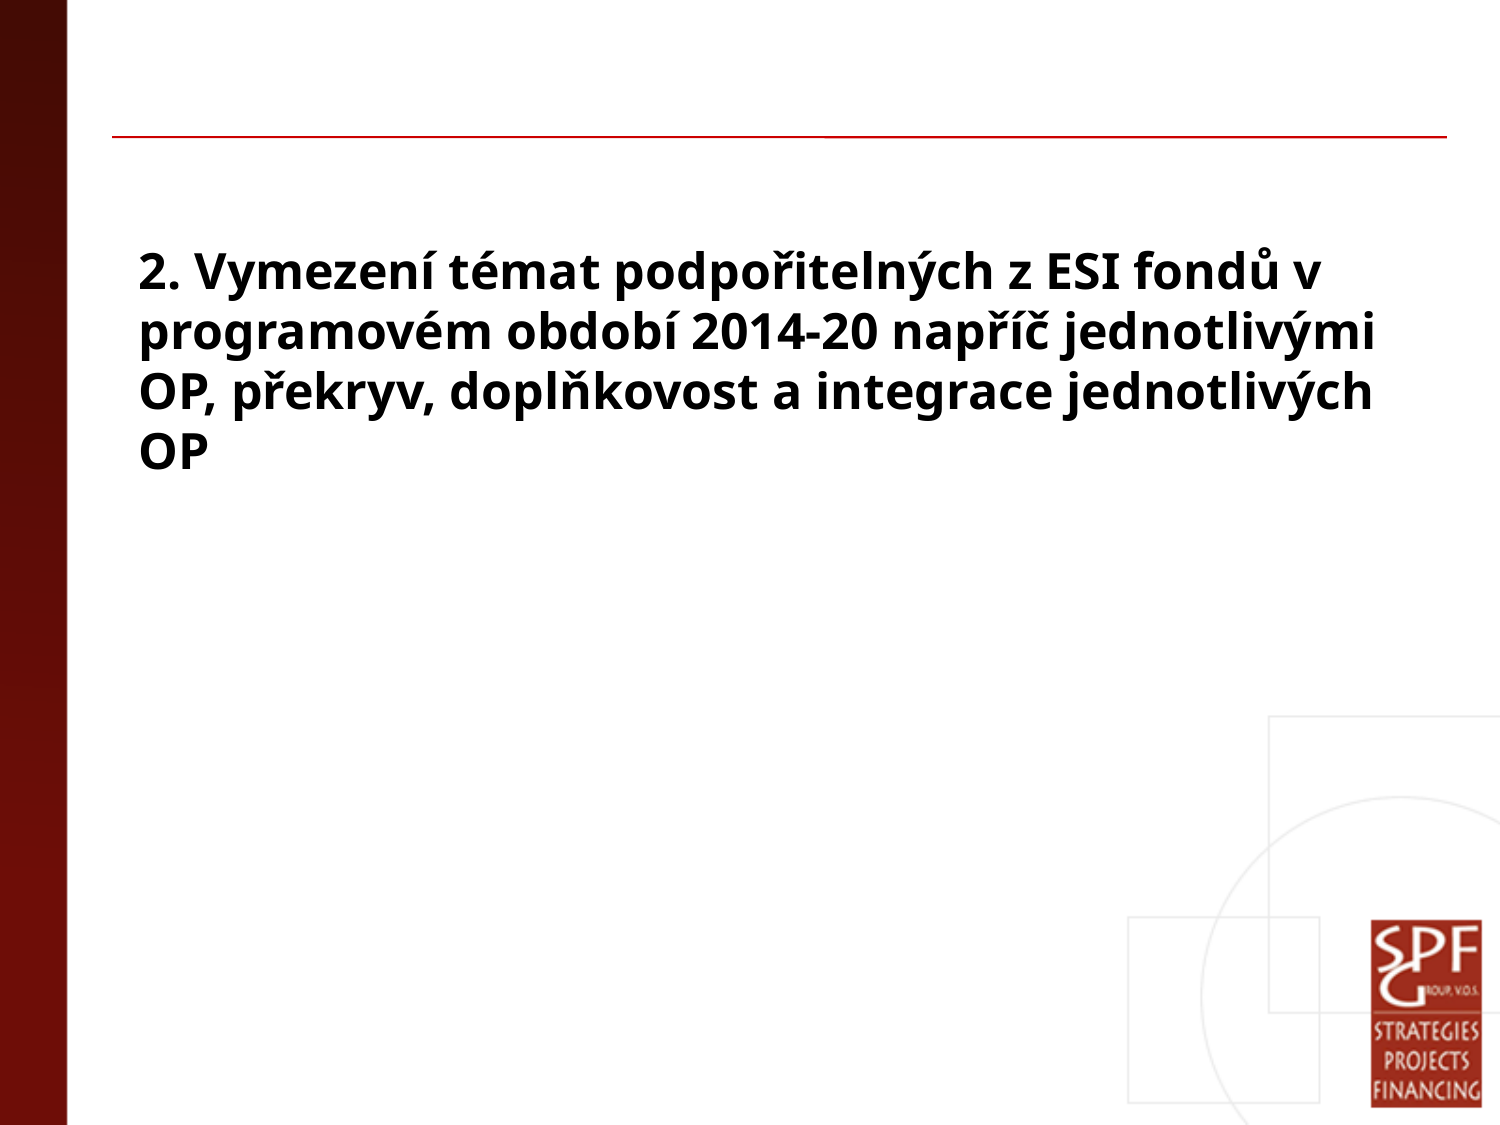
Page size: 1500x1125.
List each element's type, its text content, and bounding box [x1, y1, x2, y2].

picture [0, 0, 1500, 1125]
text_box 2. Vymezení témat podpořitelných z ESI fondů v programovém období 2014-20 napříč jednotlivými OP, překryv, doplňkovost a integrace jednotlivých OP [124, 231, 1459, 487]
